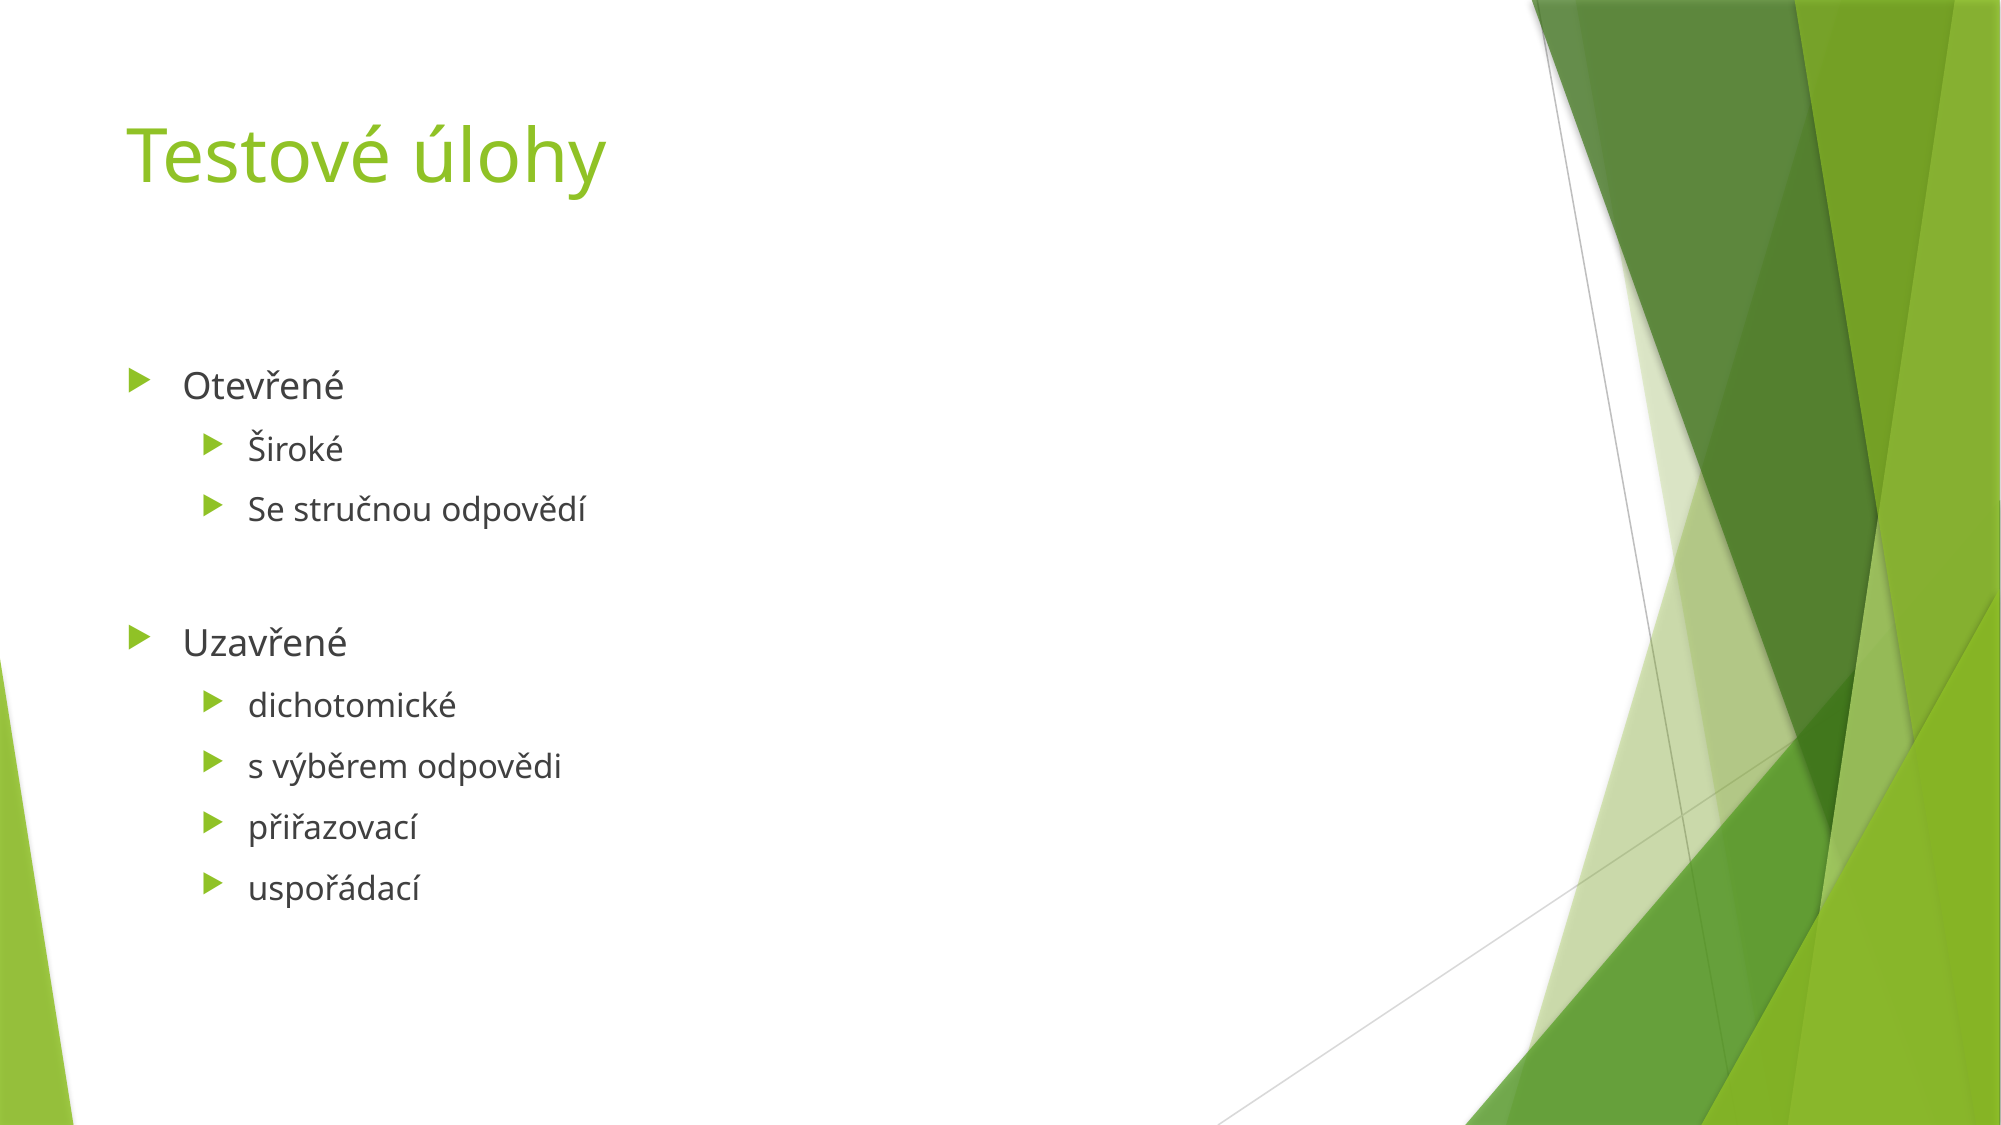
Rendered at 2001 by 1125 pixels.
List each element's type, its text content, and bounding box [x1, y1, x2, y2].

title Testové úlohy [111, 99, 1522, 317]
list Otevřené Široké Se stručnou odpovědí Uzavřené dichotomické s výběrem odpovědi přiřazovací uspořádací [111, 354, 1522, 992]
